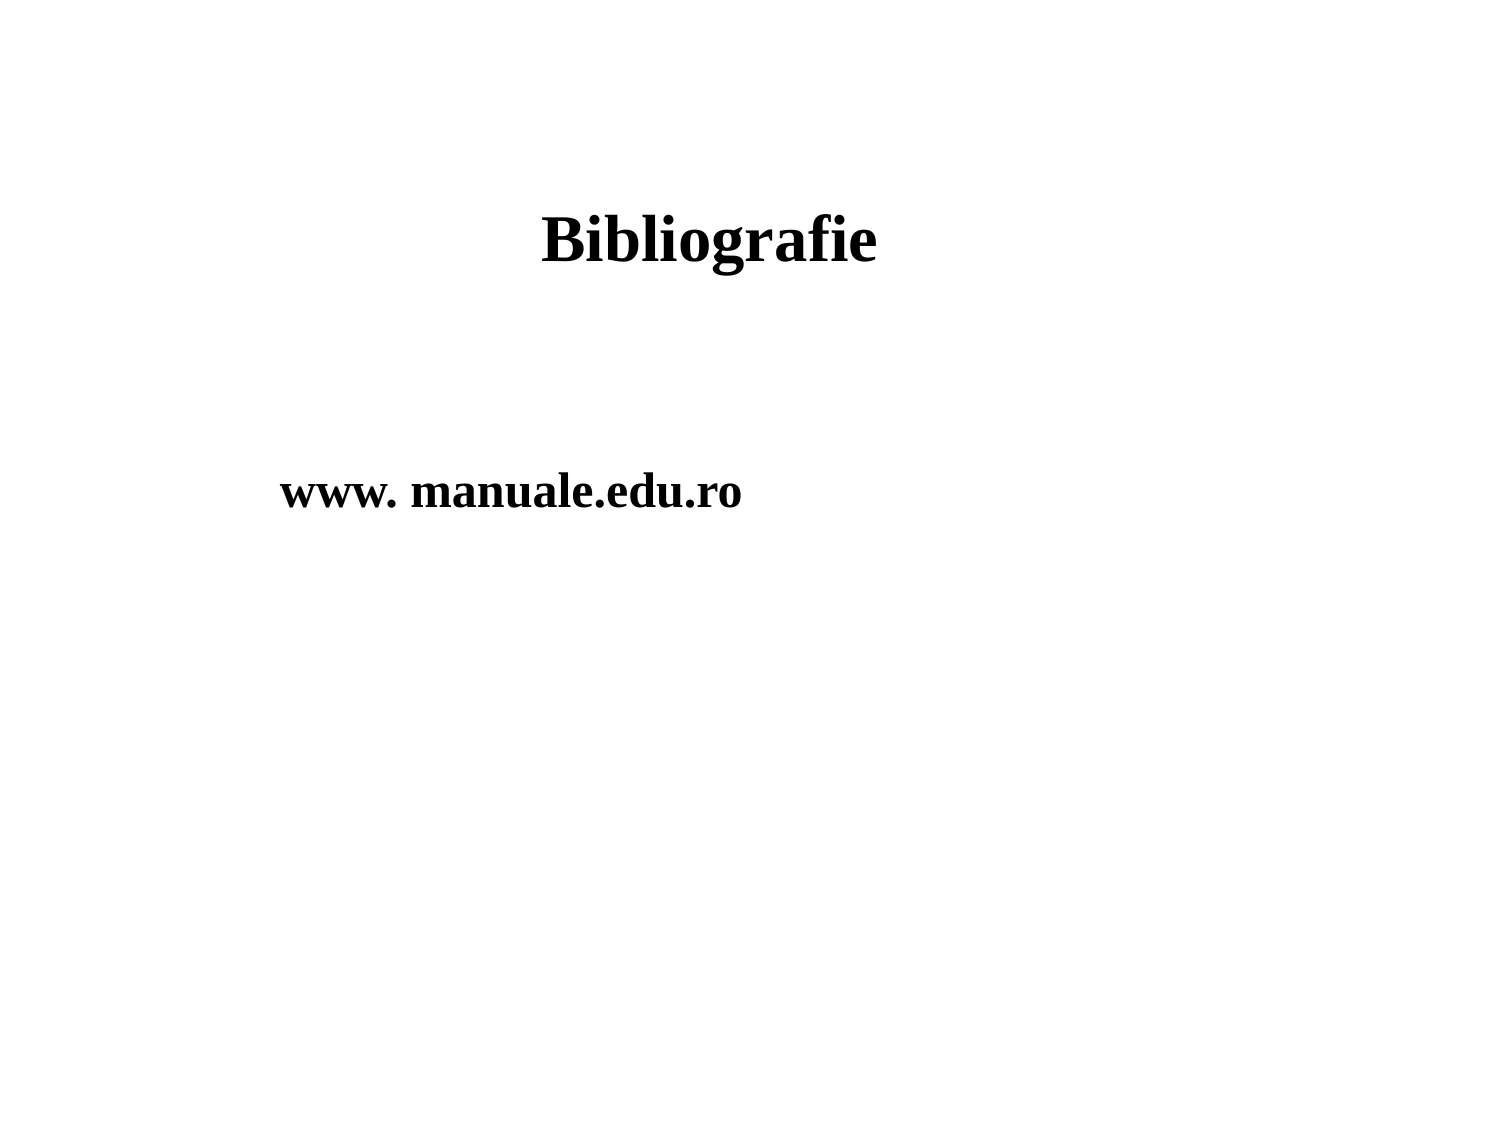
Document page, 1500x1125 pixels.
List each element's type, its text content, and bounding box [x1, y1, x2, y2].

text_box www. manuale.edu.ro [265, 449, 758, 525]
text_box Bibliografie [526, 187, 894, 283]
